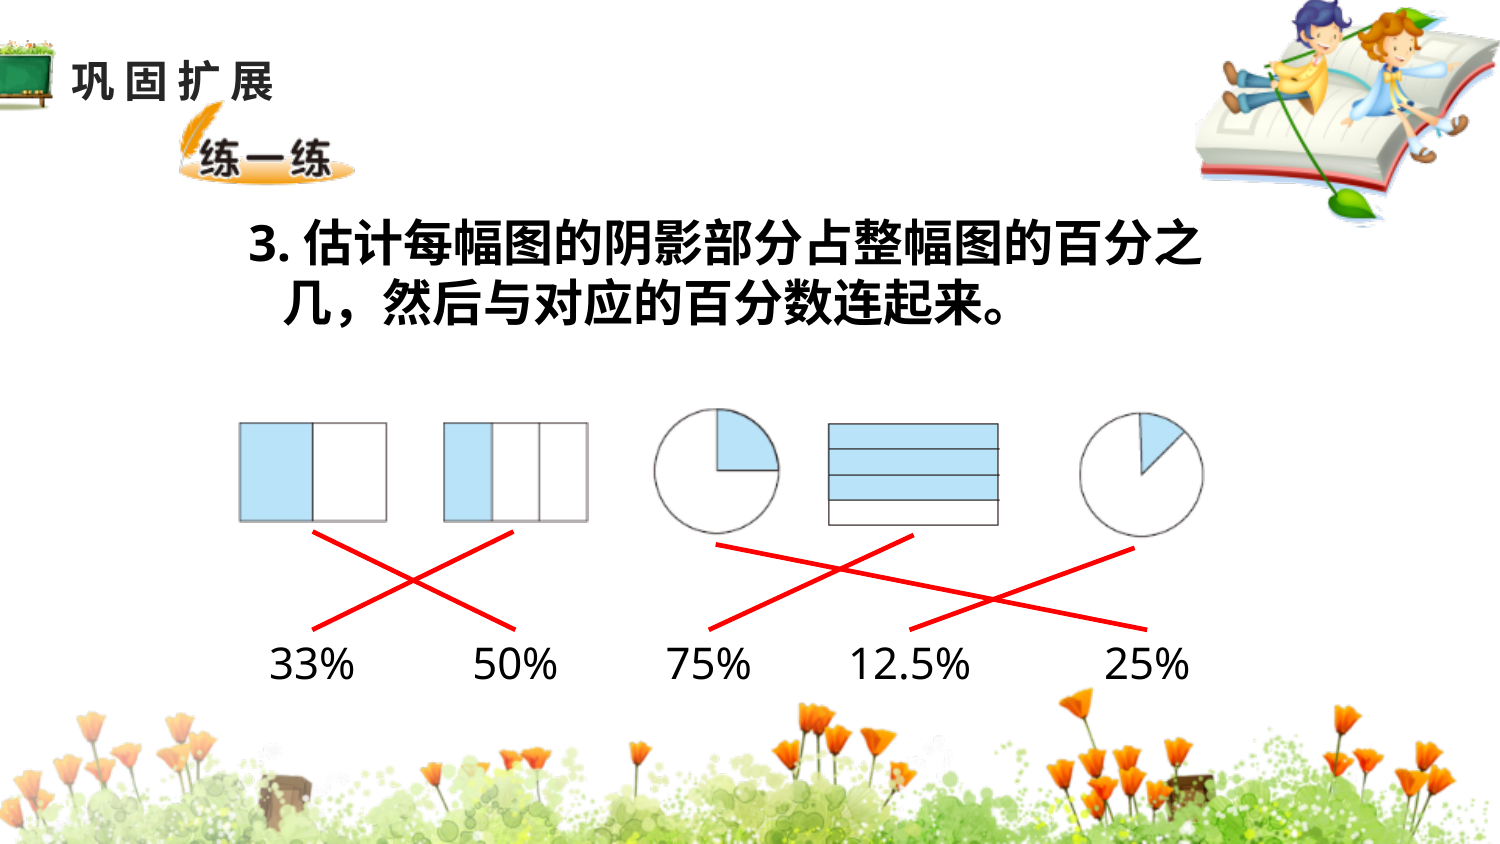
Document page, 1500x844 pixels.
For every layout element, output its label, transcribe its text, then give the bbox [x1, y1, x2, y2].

picture [979, 421, 1001, 480]
picture [826, 421, 884, 527]
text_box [884, 375, 979, 808]
text_box 12.5% [835, 629, 884, 694]
text_box 50% [457, 629, 573, 694]
picture [237, 421, 389, 523]
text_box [759, 484, 864, 690]
picture [1195, 0, 1500, 228]
picture [1064, 410, 1205, 540]
picture [442, 421, 589, 523]
picture [0, 28, 56, 122]
picture [167, 96, 364, 193]
picture [651, 407, 781, 536]
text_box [976, 480, 1068, 706]
text_box 3.估计每幅图的阴影部分占整幅图的百分之 几，然后与对应的百分数连起来。 [237, 205, 1249, 337]
text_box 巩固扩展 [43, 47, 304, 112]
picture [0, 680, 1500, 844]
text_box 25% [1089, 629, 1205, 694]
text_box 75% [651, 629, 767, 694]
text_box 33% [254, 629, 370, 694]
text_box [359, 484, 467, 686]
